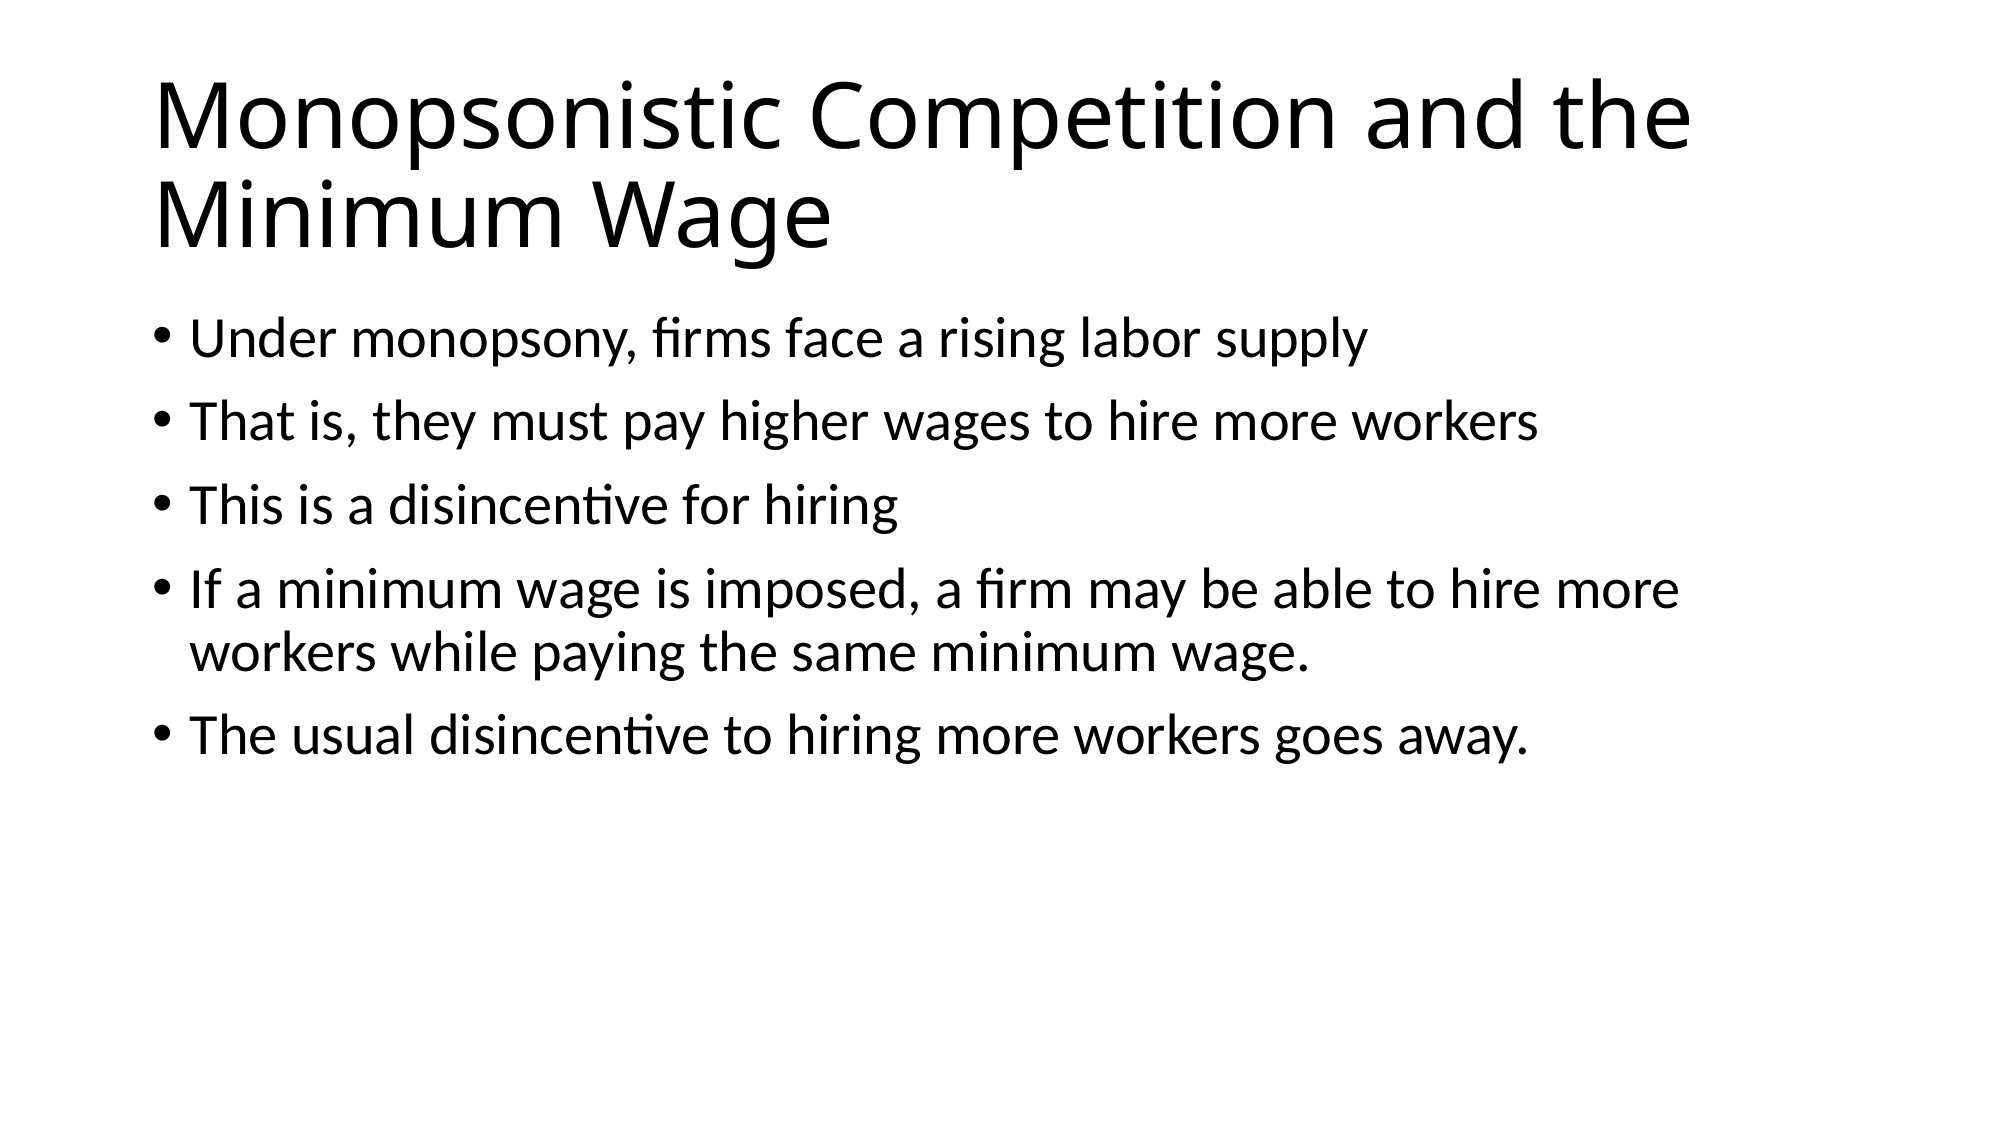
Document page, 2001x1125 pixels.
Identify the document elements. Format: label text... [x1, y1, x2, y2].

list Under monopsony, firms face a rising labor supply That is, they must pay higher wages to hire more workers This is a disincentive for hiring If a minimum wage is imposed, a firm may be able to hire more workers while paying the same minimum wage. The usual disincentive to hiring more workers goes away. [137, 299, 1863, 1014]
title Monopsonistic Competition and the Minimum Wage [137, 59, 1863, 278]
